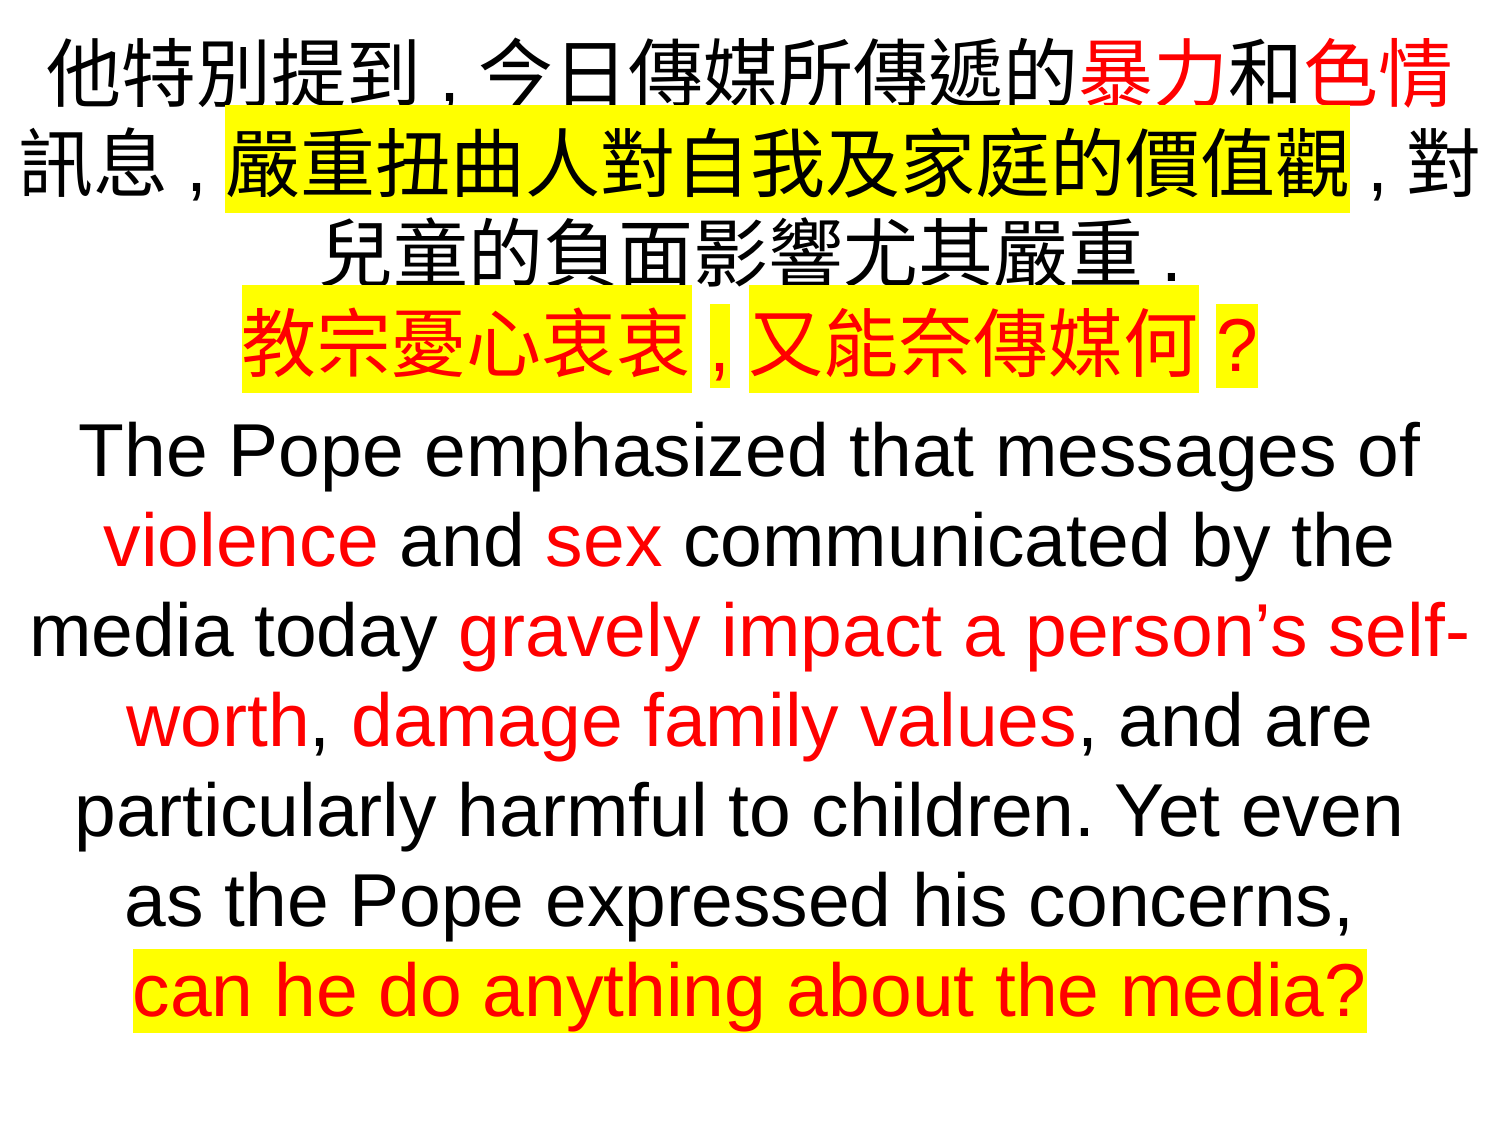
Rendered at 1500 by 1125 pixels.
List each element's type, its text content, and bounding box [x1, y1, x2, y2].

subtitle 他特別提到,今日傳媒所傳遞的暴力和色情訊息,嚴重扭曲人對自我及家庭的價值觀,對兒童的負面影響尤其嚴重. 教宗憂心衷衷,又能奈傳媒何? The Pope emphasized that messages of violence and sex communicated by the media today gravely impact a person’s self-worth, damage family values, and are particularly harmful to children. Yet even as the Pope expressed his concerns, can he do anything about the media? [0, 19, 1500, 1106]
